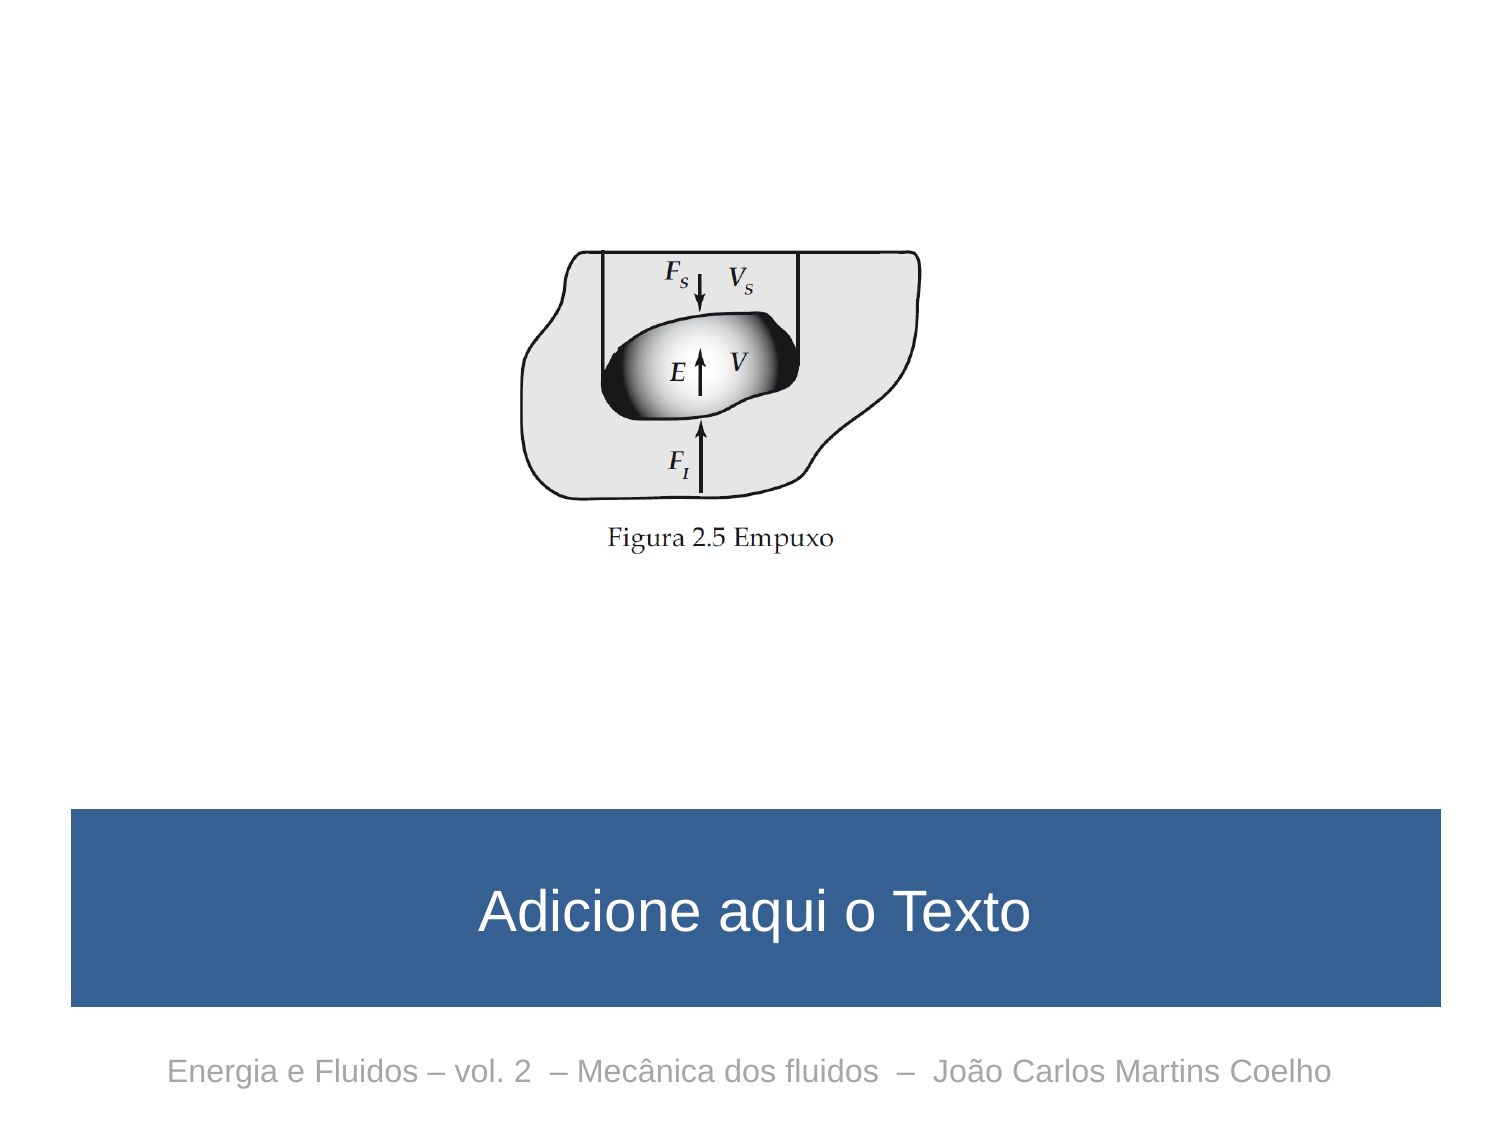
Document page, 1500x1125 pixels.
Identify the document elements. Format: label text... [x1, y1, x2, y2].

text_box Adicione aqui o Texto [70, 808, 1442, 1008]
footer Energia e Fluidos – vol. 2 – Mecânica dos fluidos – João Carlos Martins Coelho [0, 1042, 1500, 1103]
picture [430, 207, 961, 561]
